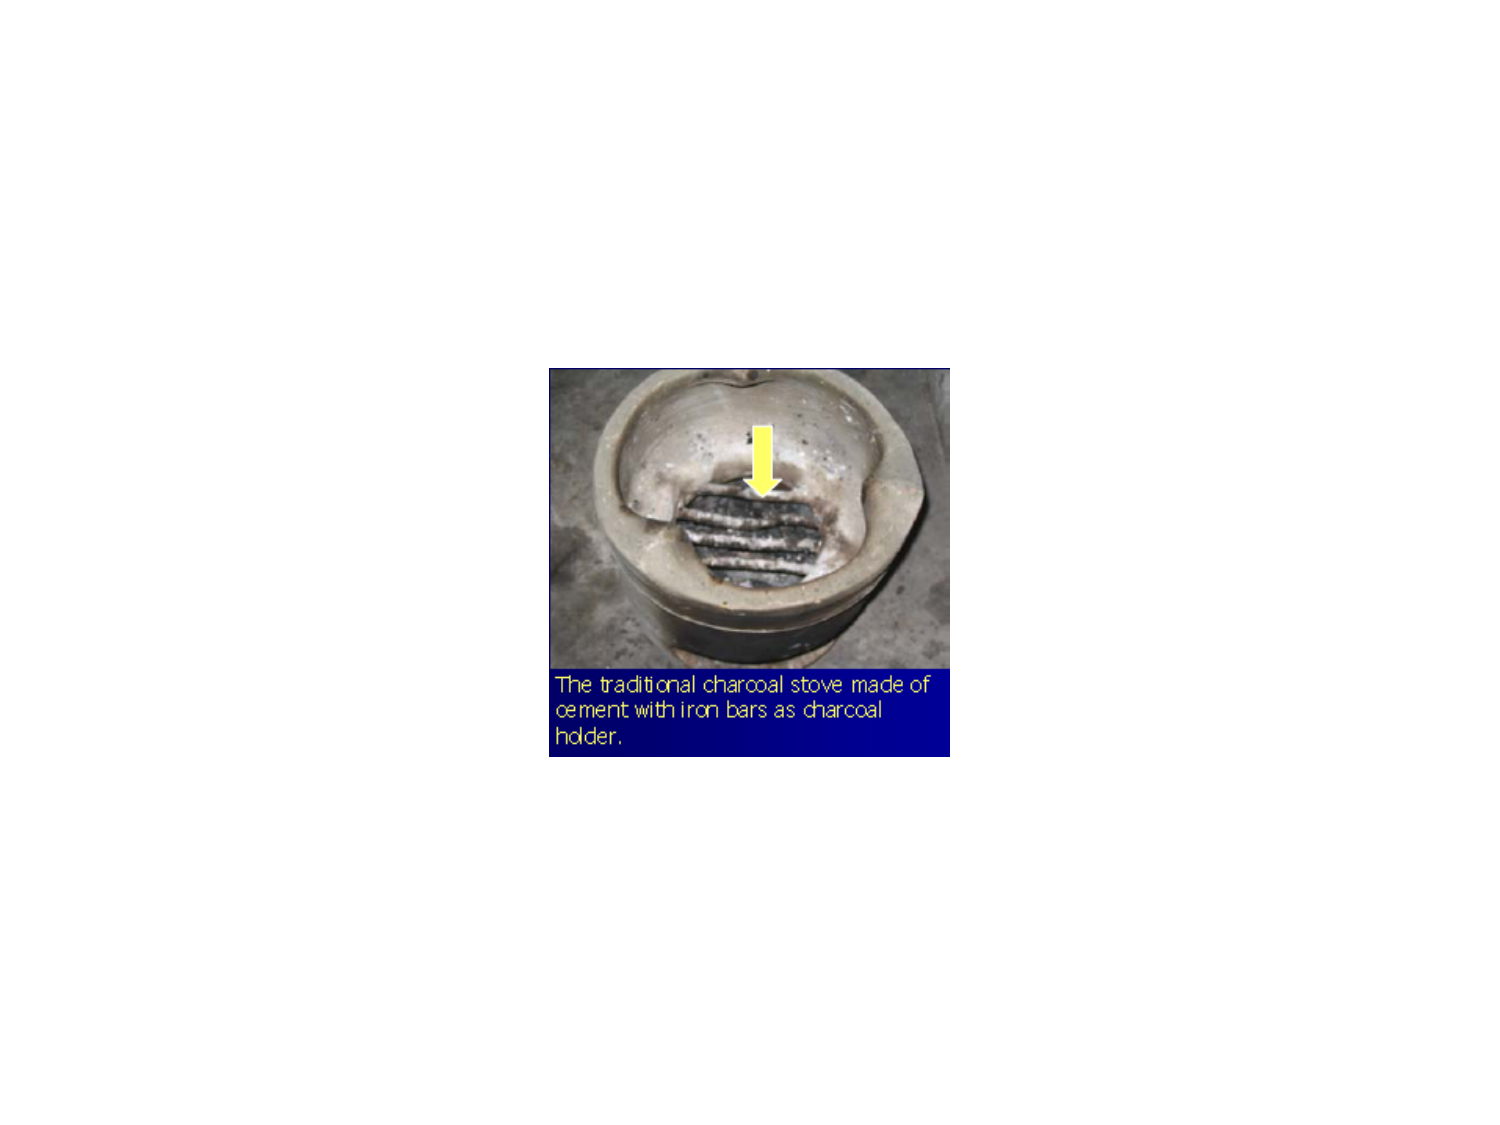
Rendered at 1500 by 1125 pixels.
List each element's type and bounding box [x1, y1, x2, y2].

picture [549, 368, 951, 757]
